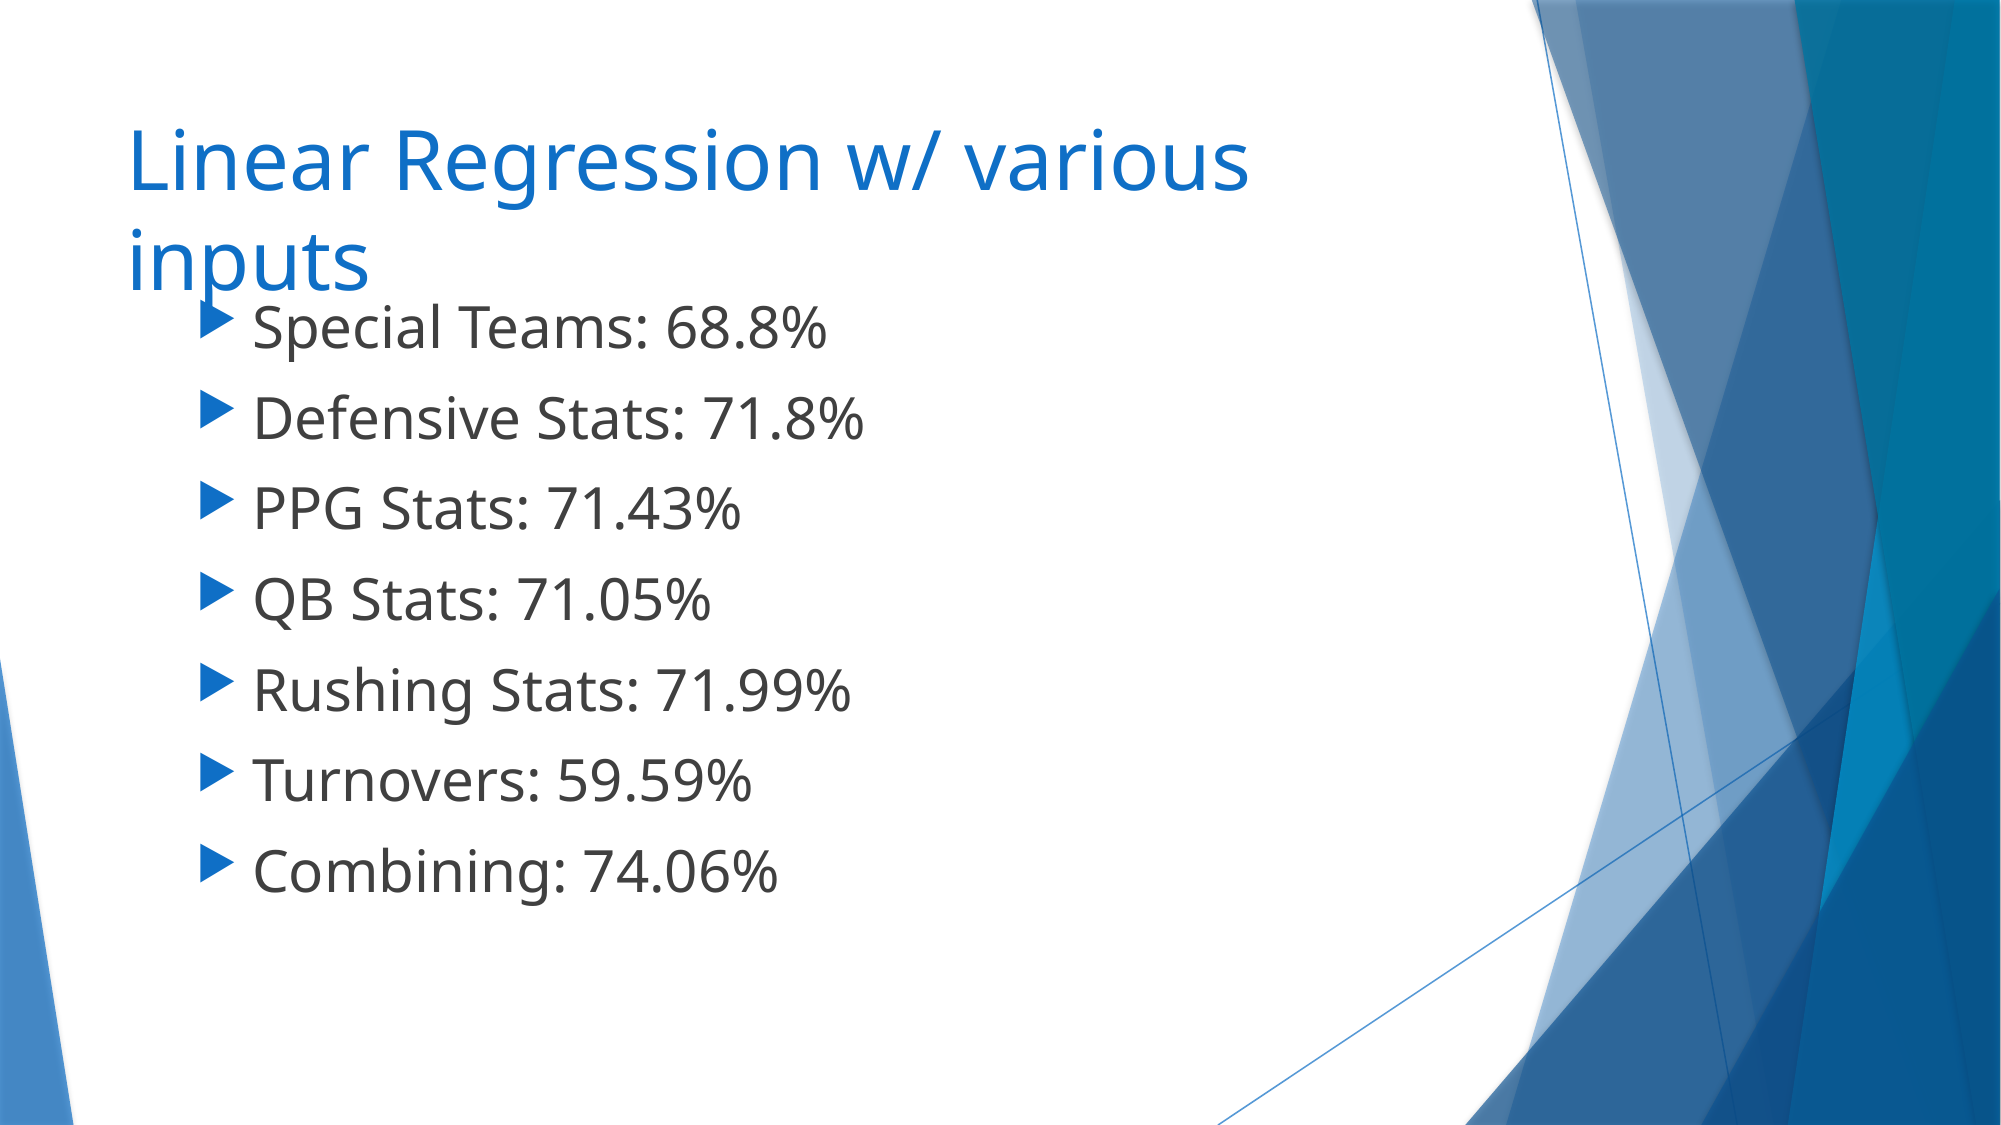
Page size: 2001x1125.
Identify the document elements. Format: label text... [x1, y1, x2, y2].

list Special Teams: 68.8% Defensive Stats: 71.8% PPG Stats: 71.43% QB Stats: 71.05% Rushing Stats: 71.99% Turnovers: 59.59% Combining: 74.06% [181, 282, 1649, 1055]
title Linear Regression w/ various inputs [111, 99, 1522, 317]
